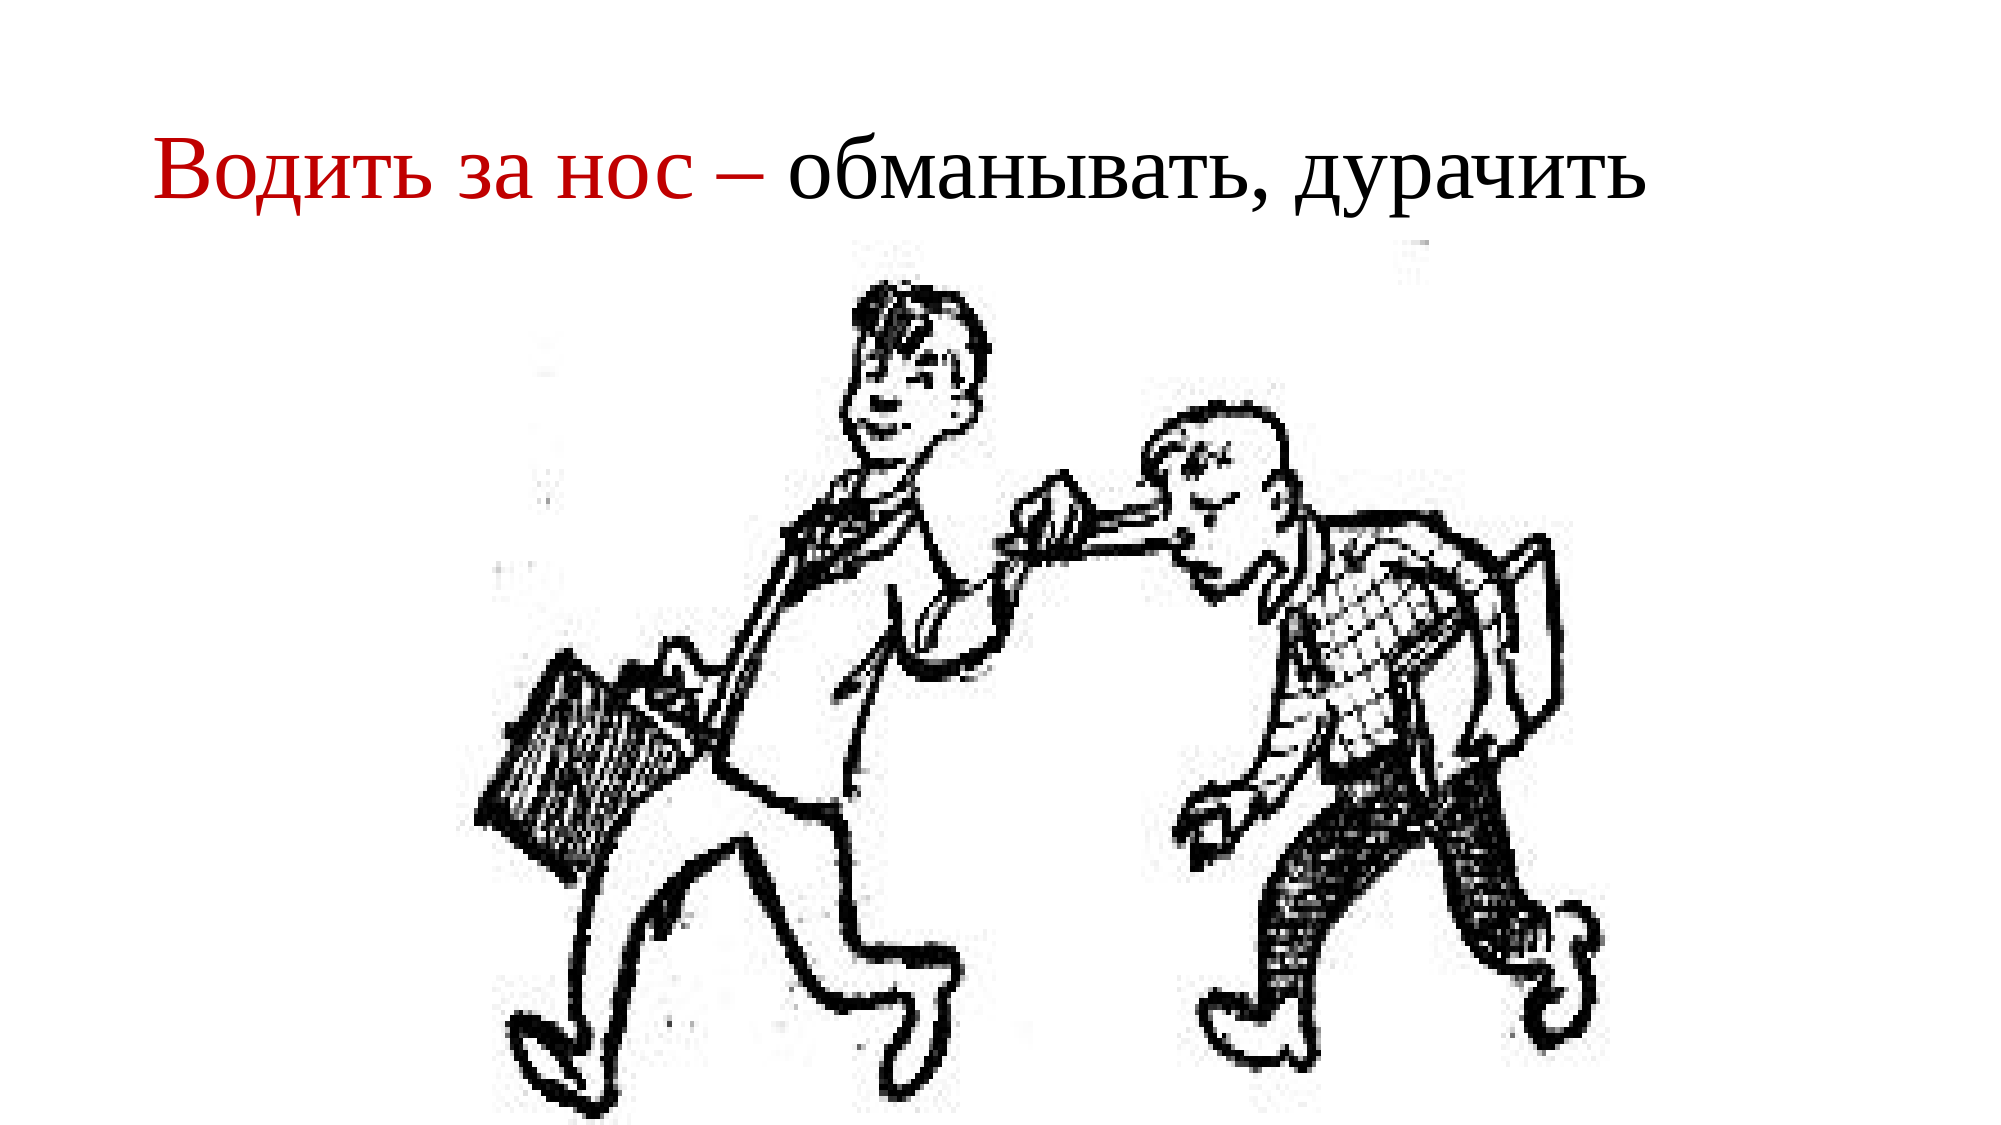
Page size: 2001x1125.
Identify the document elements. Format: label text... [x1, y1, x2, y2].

title Водить за нос – обманывать, дурачить [137, 59, 1863, 278]
picture [456, 240, 1610, 1125]
